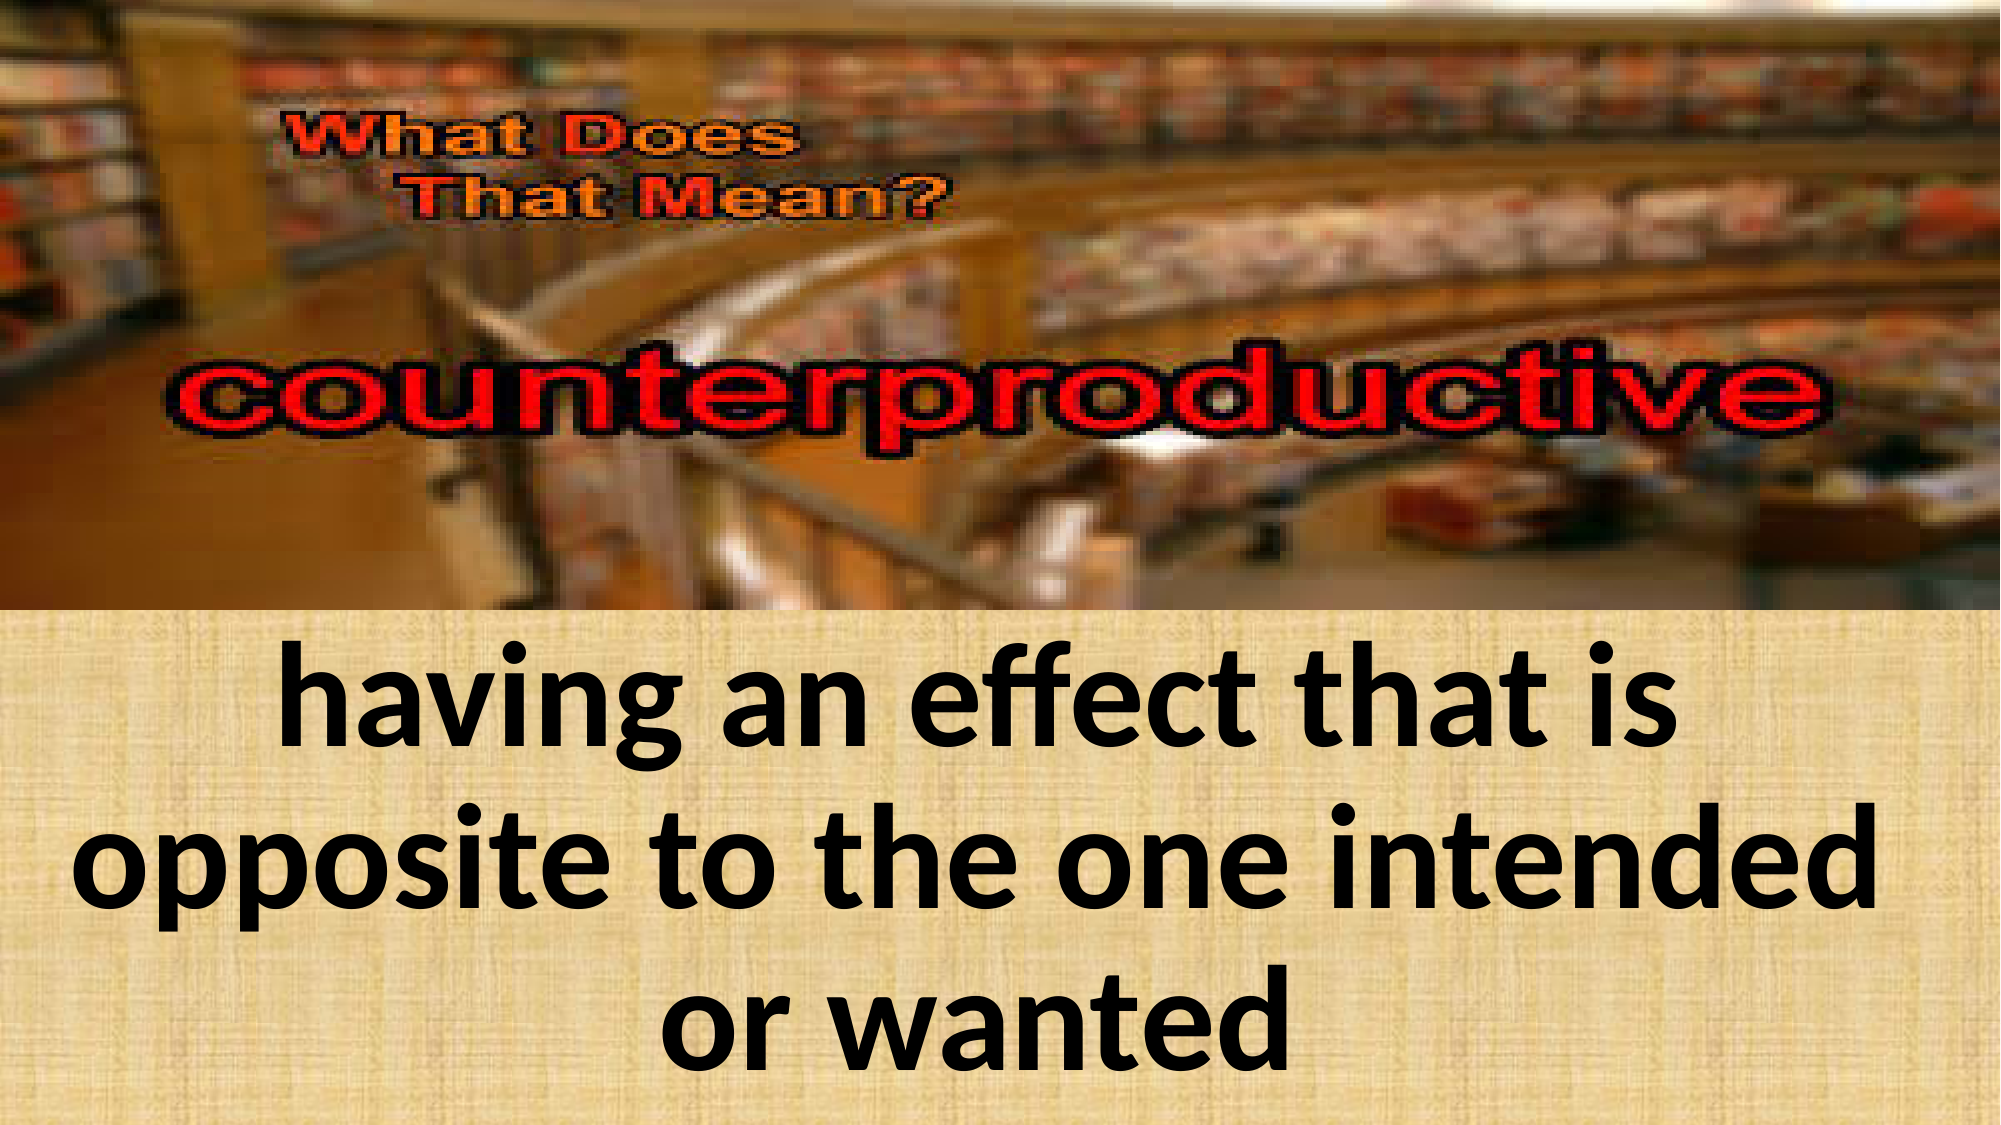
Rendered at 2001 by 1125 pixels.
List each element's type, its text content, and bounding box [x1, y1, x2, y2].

subtitle having an effect that is opposite to the one intended or wanted [0, 610, 1956, 1125]
picture [0, 0, 2001, 1125]
